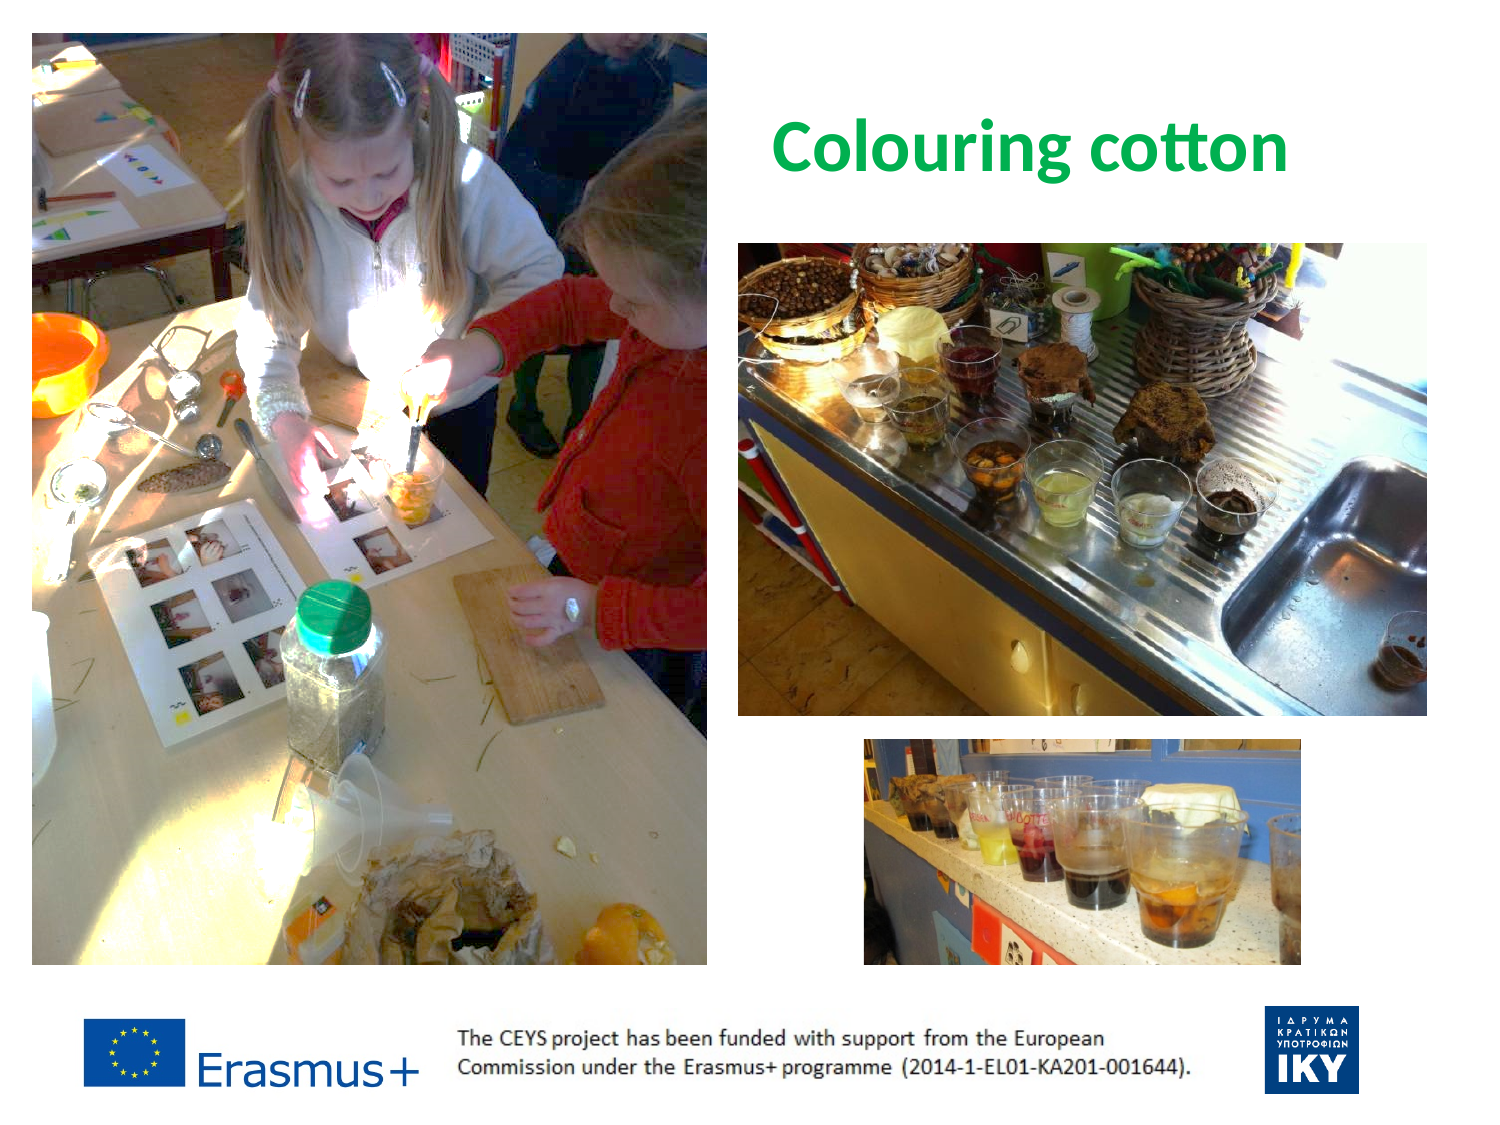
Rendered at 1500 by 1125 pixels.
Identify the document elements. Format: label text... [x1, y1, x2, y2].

picture [863, 739, 1302, 965]
picture [32, 33, 707, 965]
picture [1264, 1005, 1359, 1094]
picture [737, 243, 1427, 717]
picture [444, 1008, 1205, 1097]
text_box Colouring cotton [710, 66, 1424, 218]
picture [64, 999, 438, 1106]
